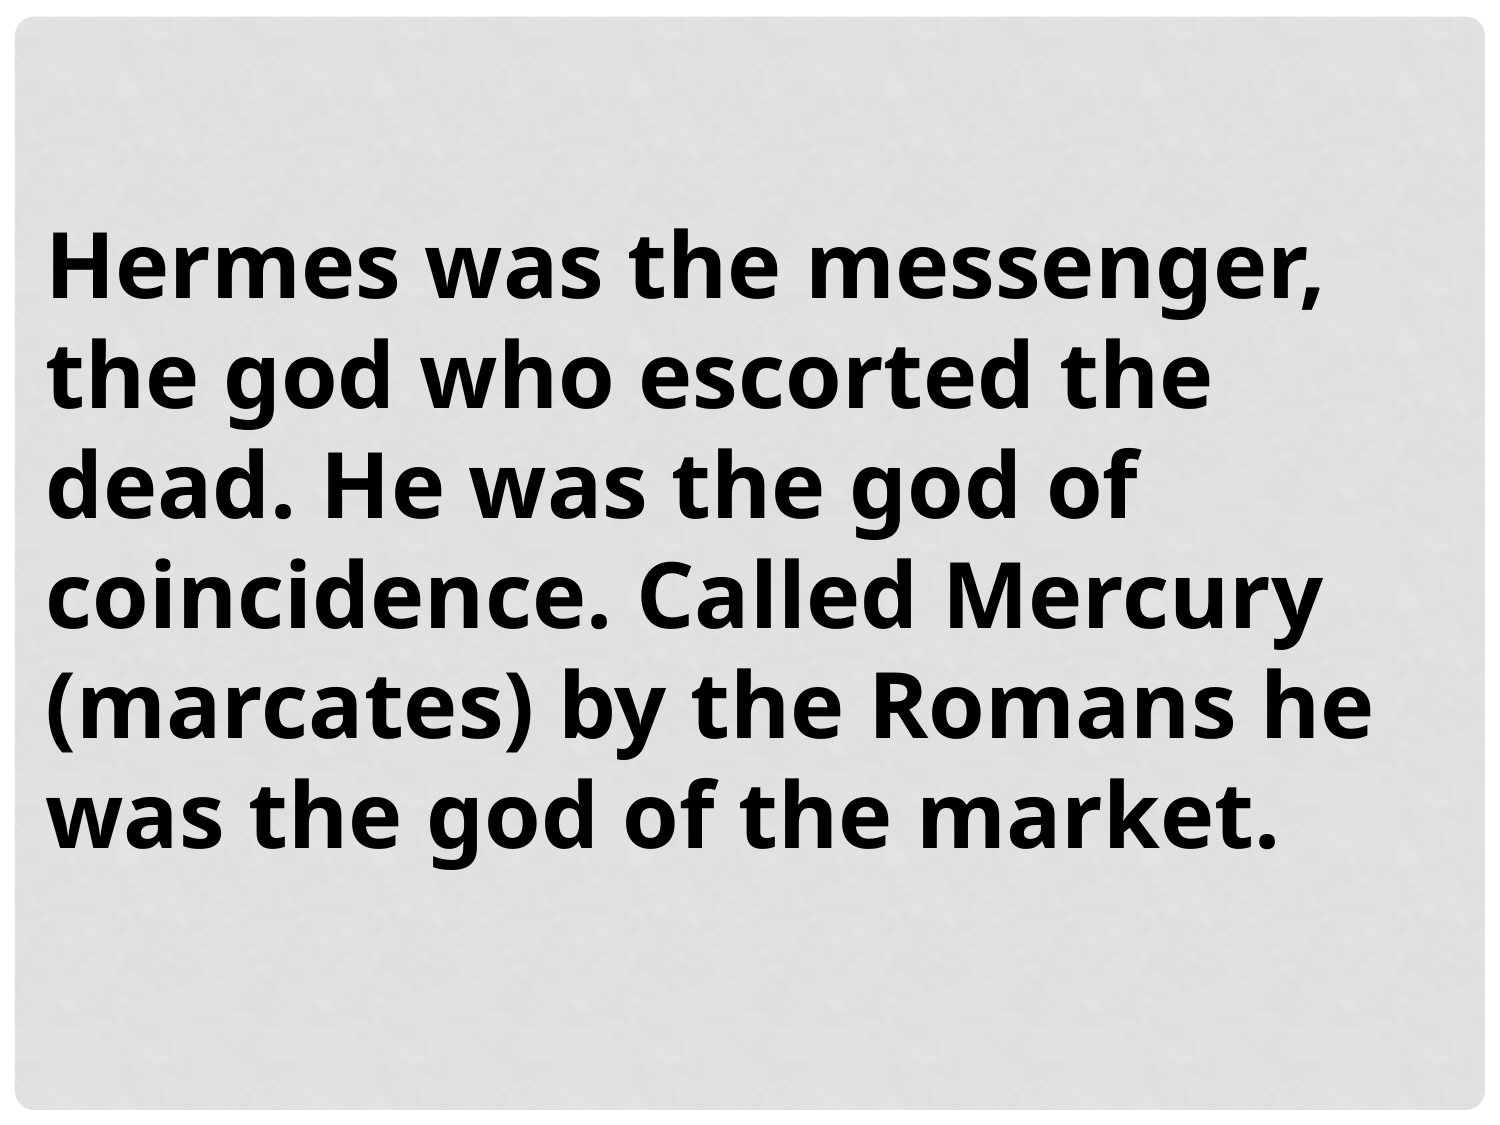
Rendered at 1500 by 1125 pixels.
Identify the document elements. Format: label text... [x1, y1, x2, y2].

text_box Hermes was the messenger, the god who escorted the dead. He was the god of coincidence. Called Mercury (marcates) by the Romans he was the god of the market. [30, 199, 1469, 875]
